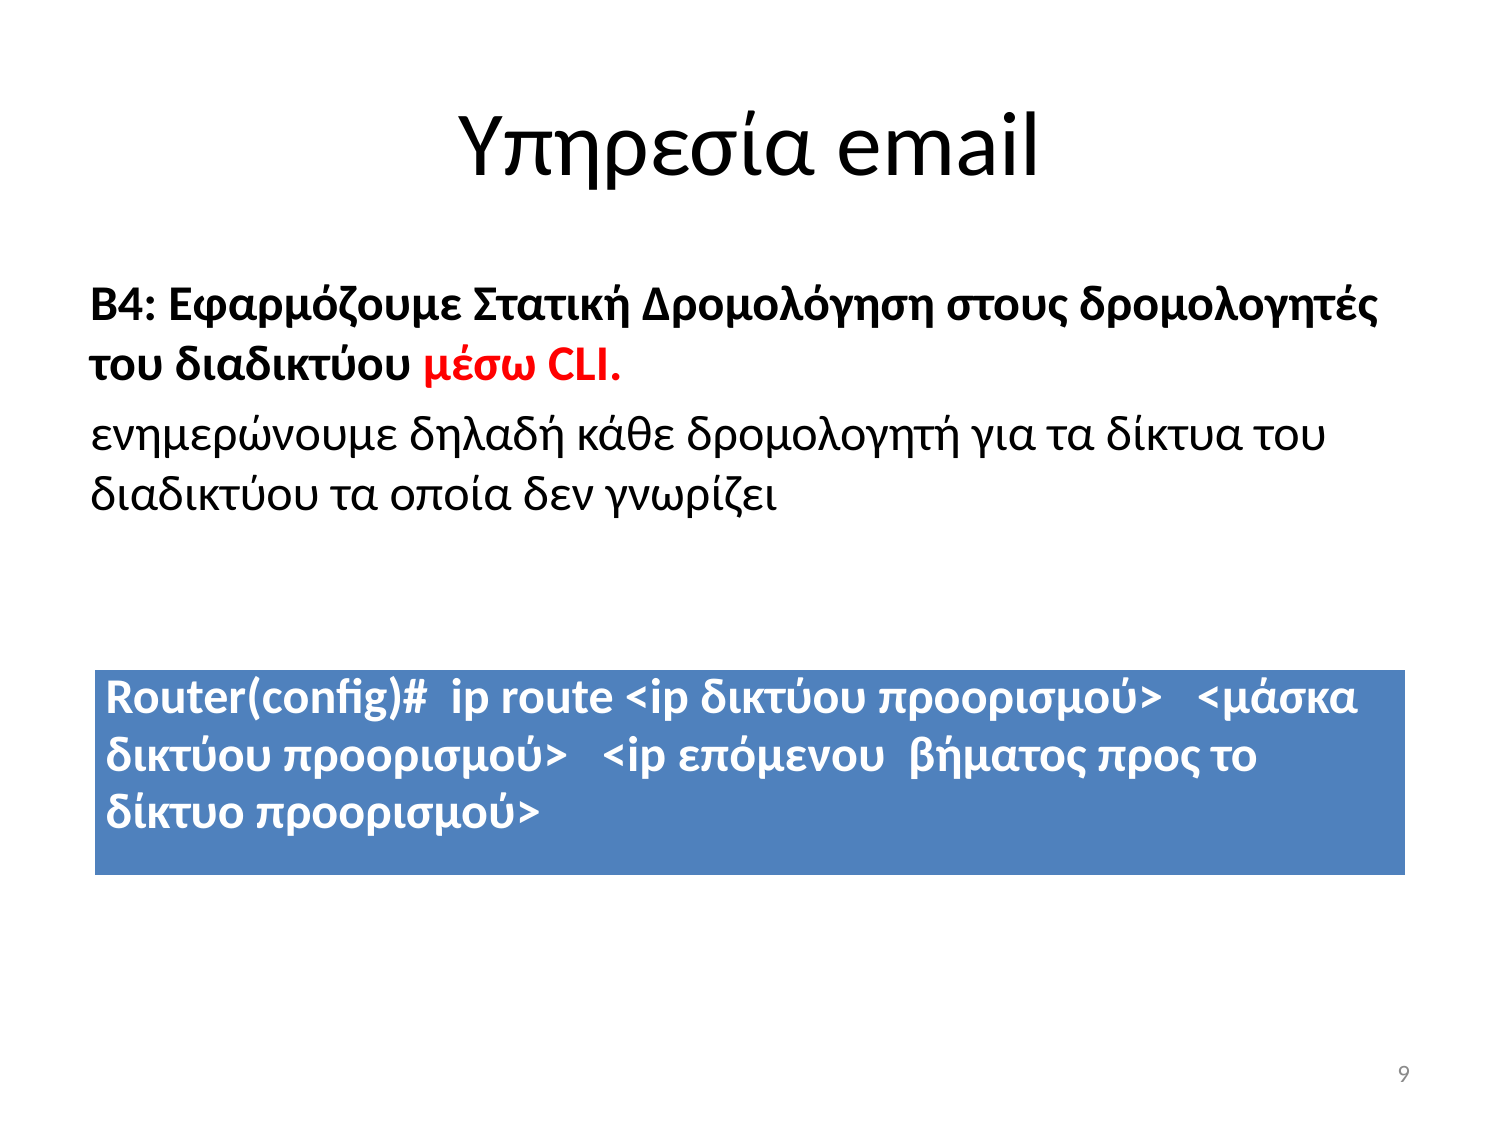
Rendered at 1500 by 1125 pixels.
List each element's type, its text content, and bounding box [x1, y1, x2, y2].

list Β4: Εφαρμόζουμε Στατική Δρομολόγηση στους δρομολογητές του διαδικτύου μέσω CLI. ενημερώνουμε δηλαδή κάθε δρομολογητή για τα δίκτυα του διαδικτύου τα οποία δεν γνωρίζει [75, 262, 1425, 1005]
title Υπηρεσία email [75, 45, 1425, 233]
slide_number 9 [1074, 1042, 1425, 1103]
table_header Router(config)# ip route <ip δικτύου προορισμού> <μάσκα δικτύου προορισμού> <ip επόμενου βήματος προς το δίκτυο προορισμού> [95, 670, 1405, 875]
